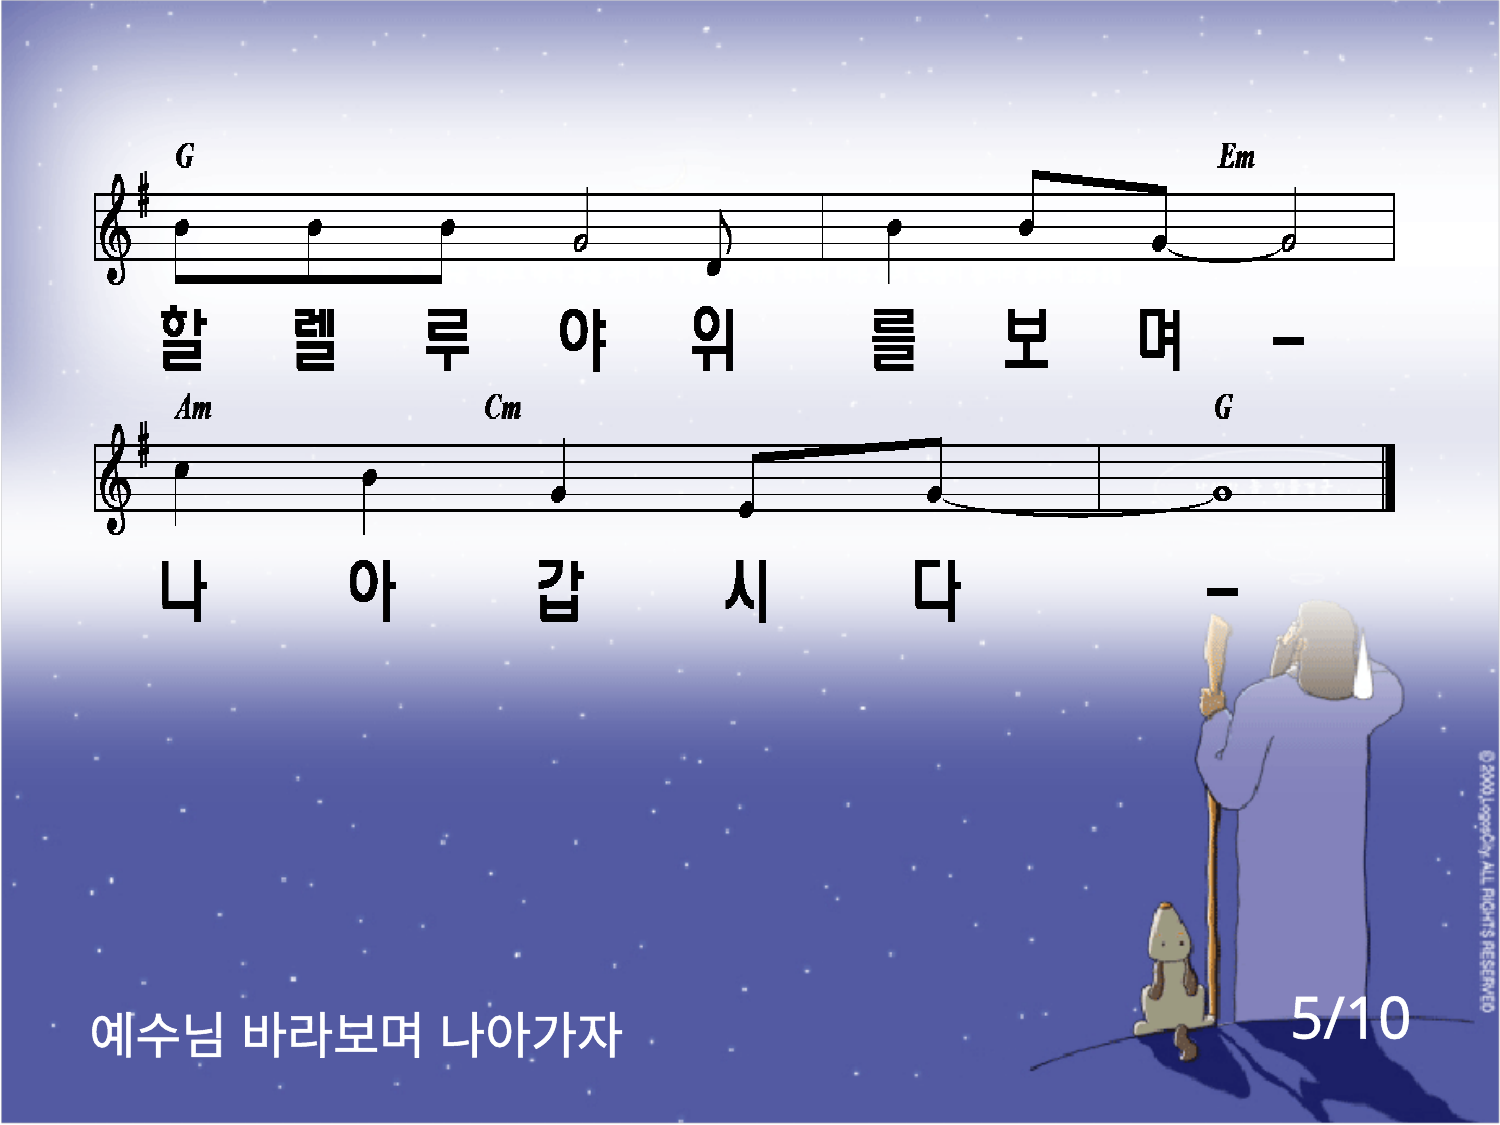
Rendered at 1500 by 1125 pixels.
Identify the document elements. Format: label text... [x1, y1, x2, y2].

text_box 5/10 [1274, 972, 1427, 1058]
text_box 예수님 바라보며 나아가자 [74, 996, 639, 1071]
picture [0, 0, 1500, 1125]
